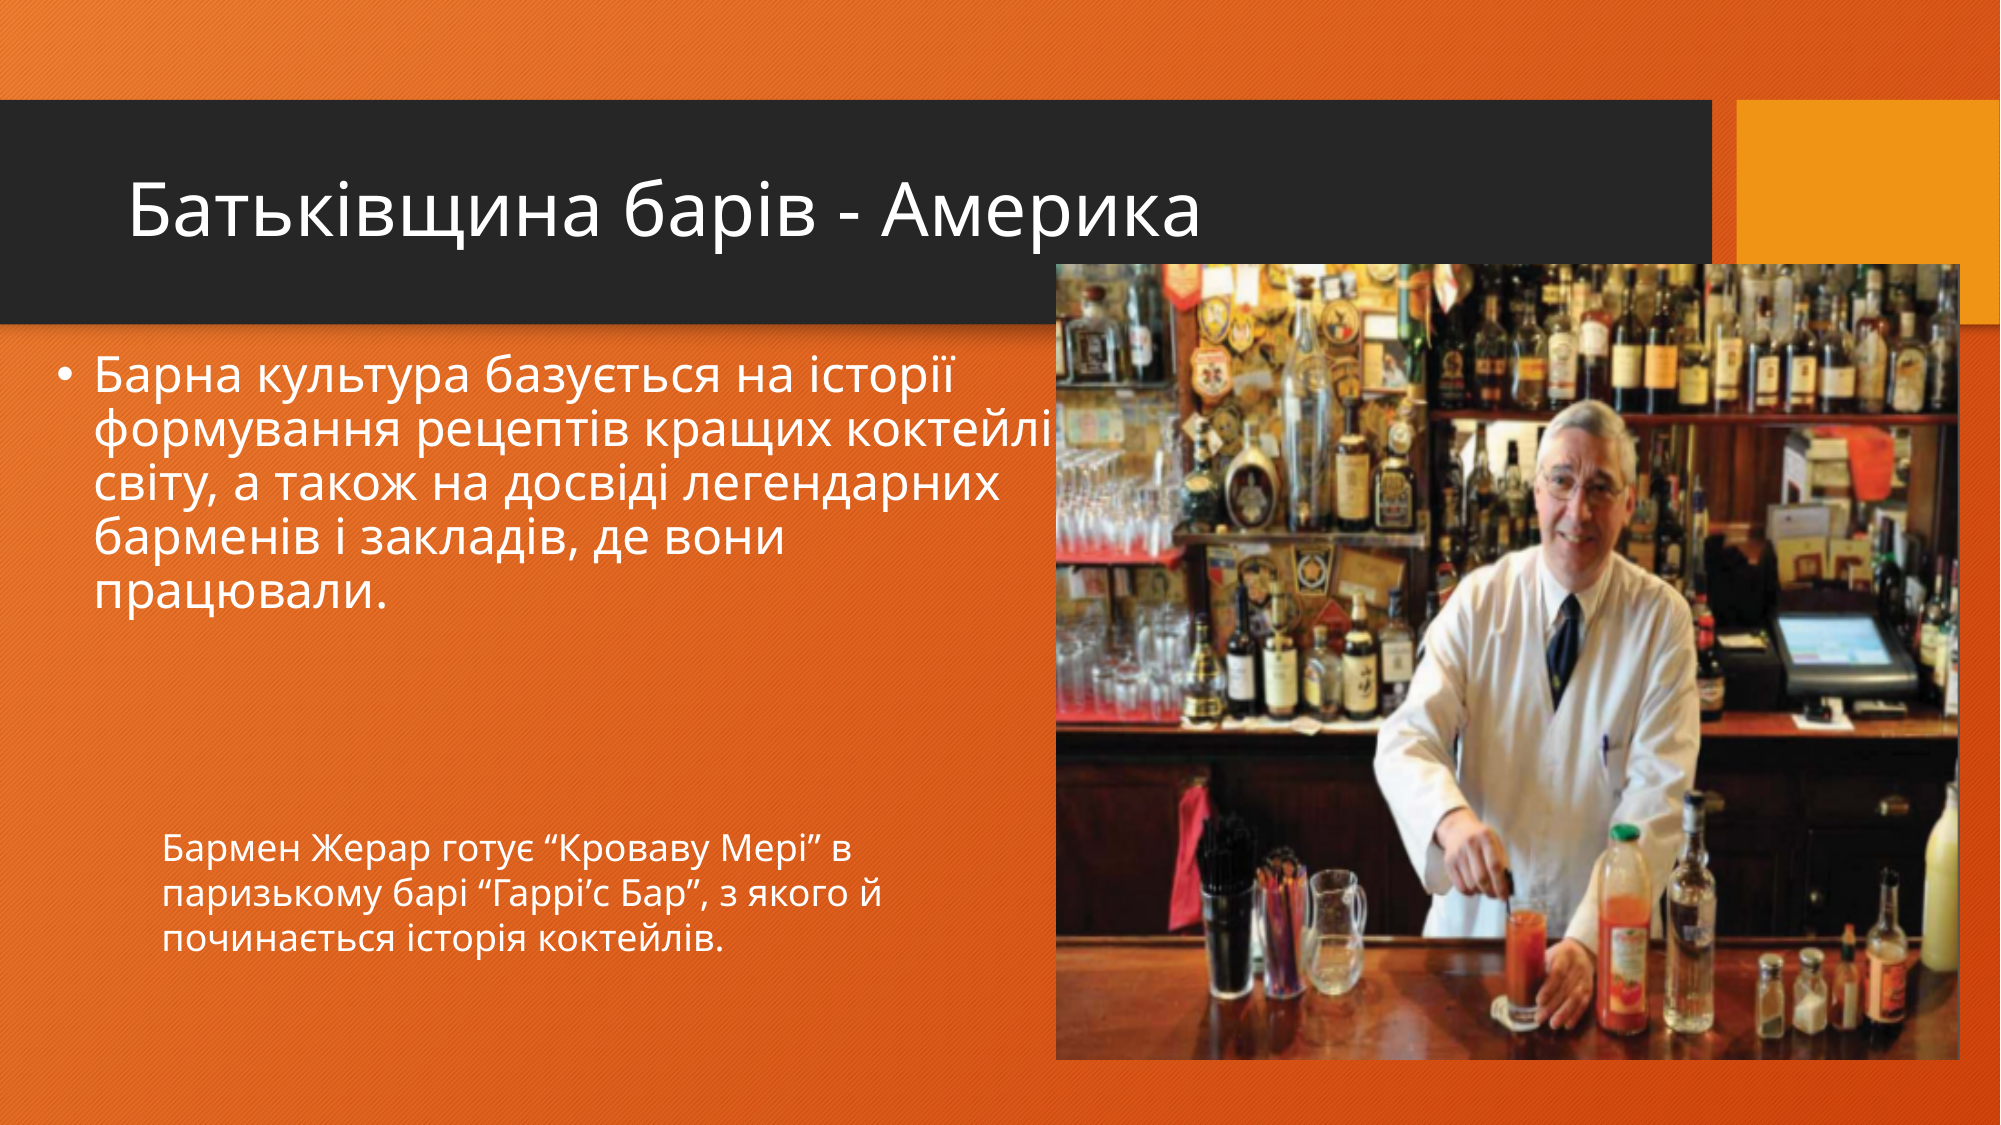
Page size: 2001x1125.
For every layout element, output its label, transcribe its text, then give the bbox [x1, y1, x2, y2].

list Барна культура базується на історії формування рецептів кращих коктейлів світу, а також на досвіді легендарних барменів і закладів, де вони працювали. [41, 341, 1056, 933]
picture [0, 264, 2000, 1060]
title Батьківщина барів - Америка [111, 123, 1689, 301]
text_box Бармен Жерар готує “Кроваву Мері” в паризькому барі “Гаррі’с Бар”, з якого й починається історія коктейлів. [146, 816, 1031, 967]
